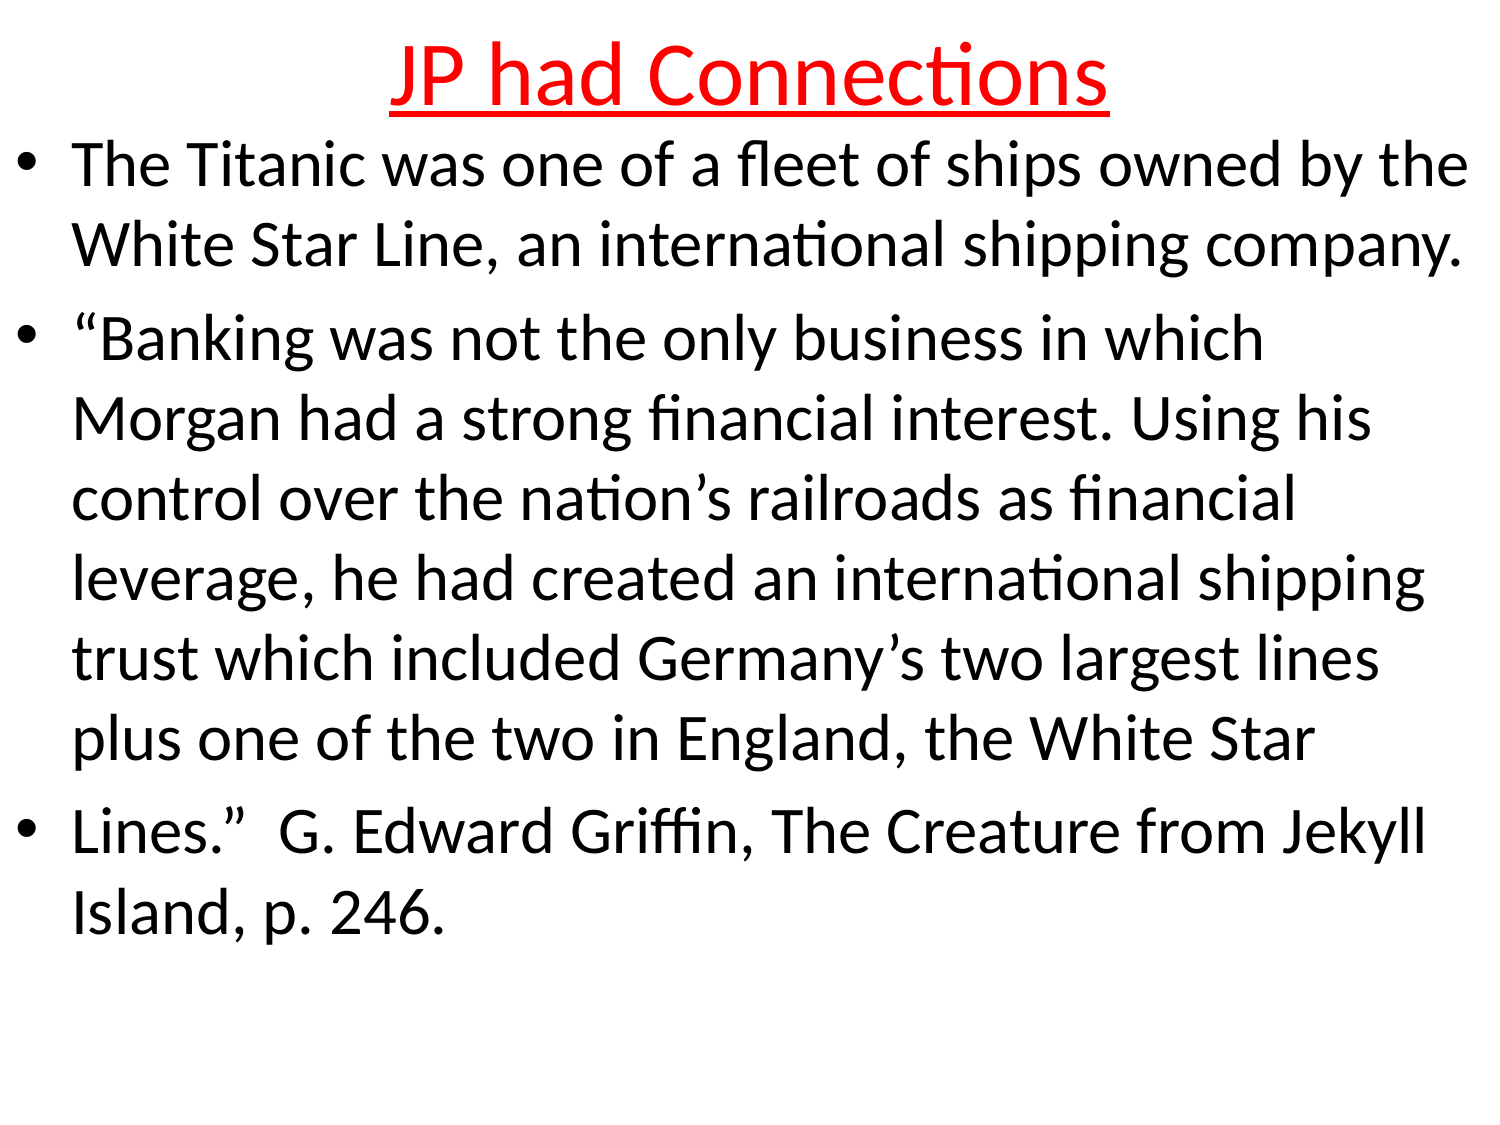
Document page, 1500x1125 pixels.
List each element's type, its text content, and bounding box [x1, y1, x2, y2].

title JP had Connections [75, 0, 1425, 112]
list The Titanic was one of a fleet of ships owned by the White Star Line, an international shipping company. “Banking was not the only business in which Morgan had a strong financial interest. Using his control over the nation’s railroads as financial leverage, he had created an international shipping trust which included Germany’s two largest lines plus one of the two in England, the White Star Lines.” G. Edward Griffin, The Creature from Jekyll Island, p. 246. [0, 112, 1500, 1125]
